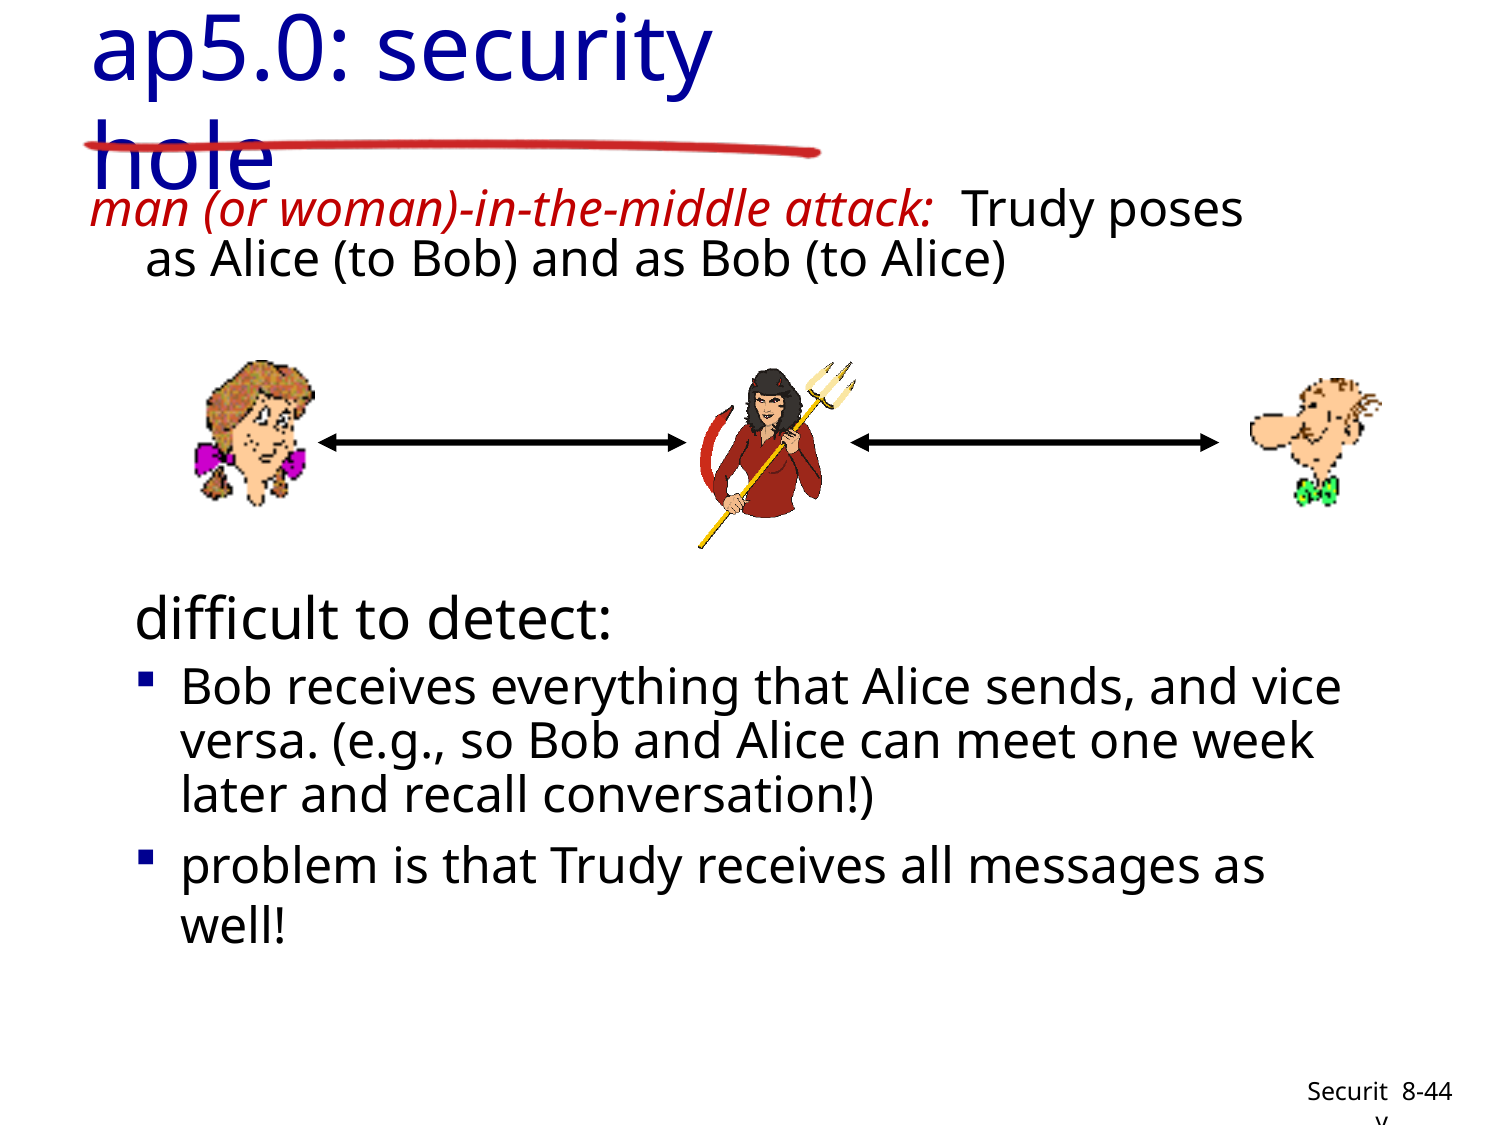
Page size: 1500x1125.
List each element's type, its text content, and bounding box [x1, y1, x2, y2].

text_box [318, 436, 687, 449]
footer Security [1284, 1067, 1403, 1110]
text_box 8-44 [1387, 1068, 1500, 1113]
text_box man (or woman)-in-the-middle attack: Trudy poses as Alice (to Bob) and as Bob (to Alice) [74, 177, 1321, 329]
text_box difficult to detect: Bob receives everything that Alice sends, and vice versa. (e.g., so Bob and Alice can meet one week later and recall conversation!) problem is that Trudy receives all messages as well! [119, 573, 1385, 1027]
text_box [859, 436, 1220, 449]
picture [1250, 378, 1382, 513]
picture [79, 135, 831, 165]
picture [698, 361, 856, 549]
title ap5.0: security hole [75, 20, 863, 177]
picture [190, 359, 315, 513]
